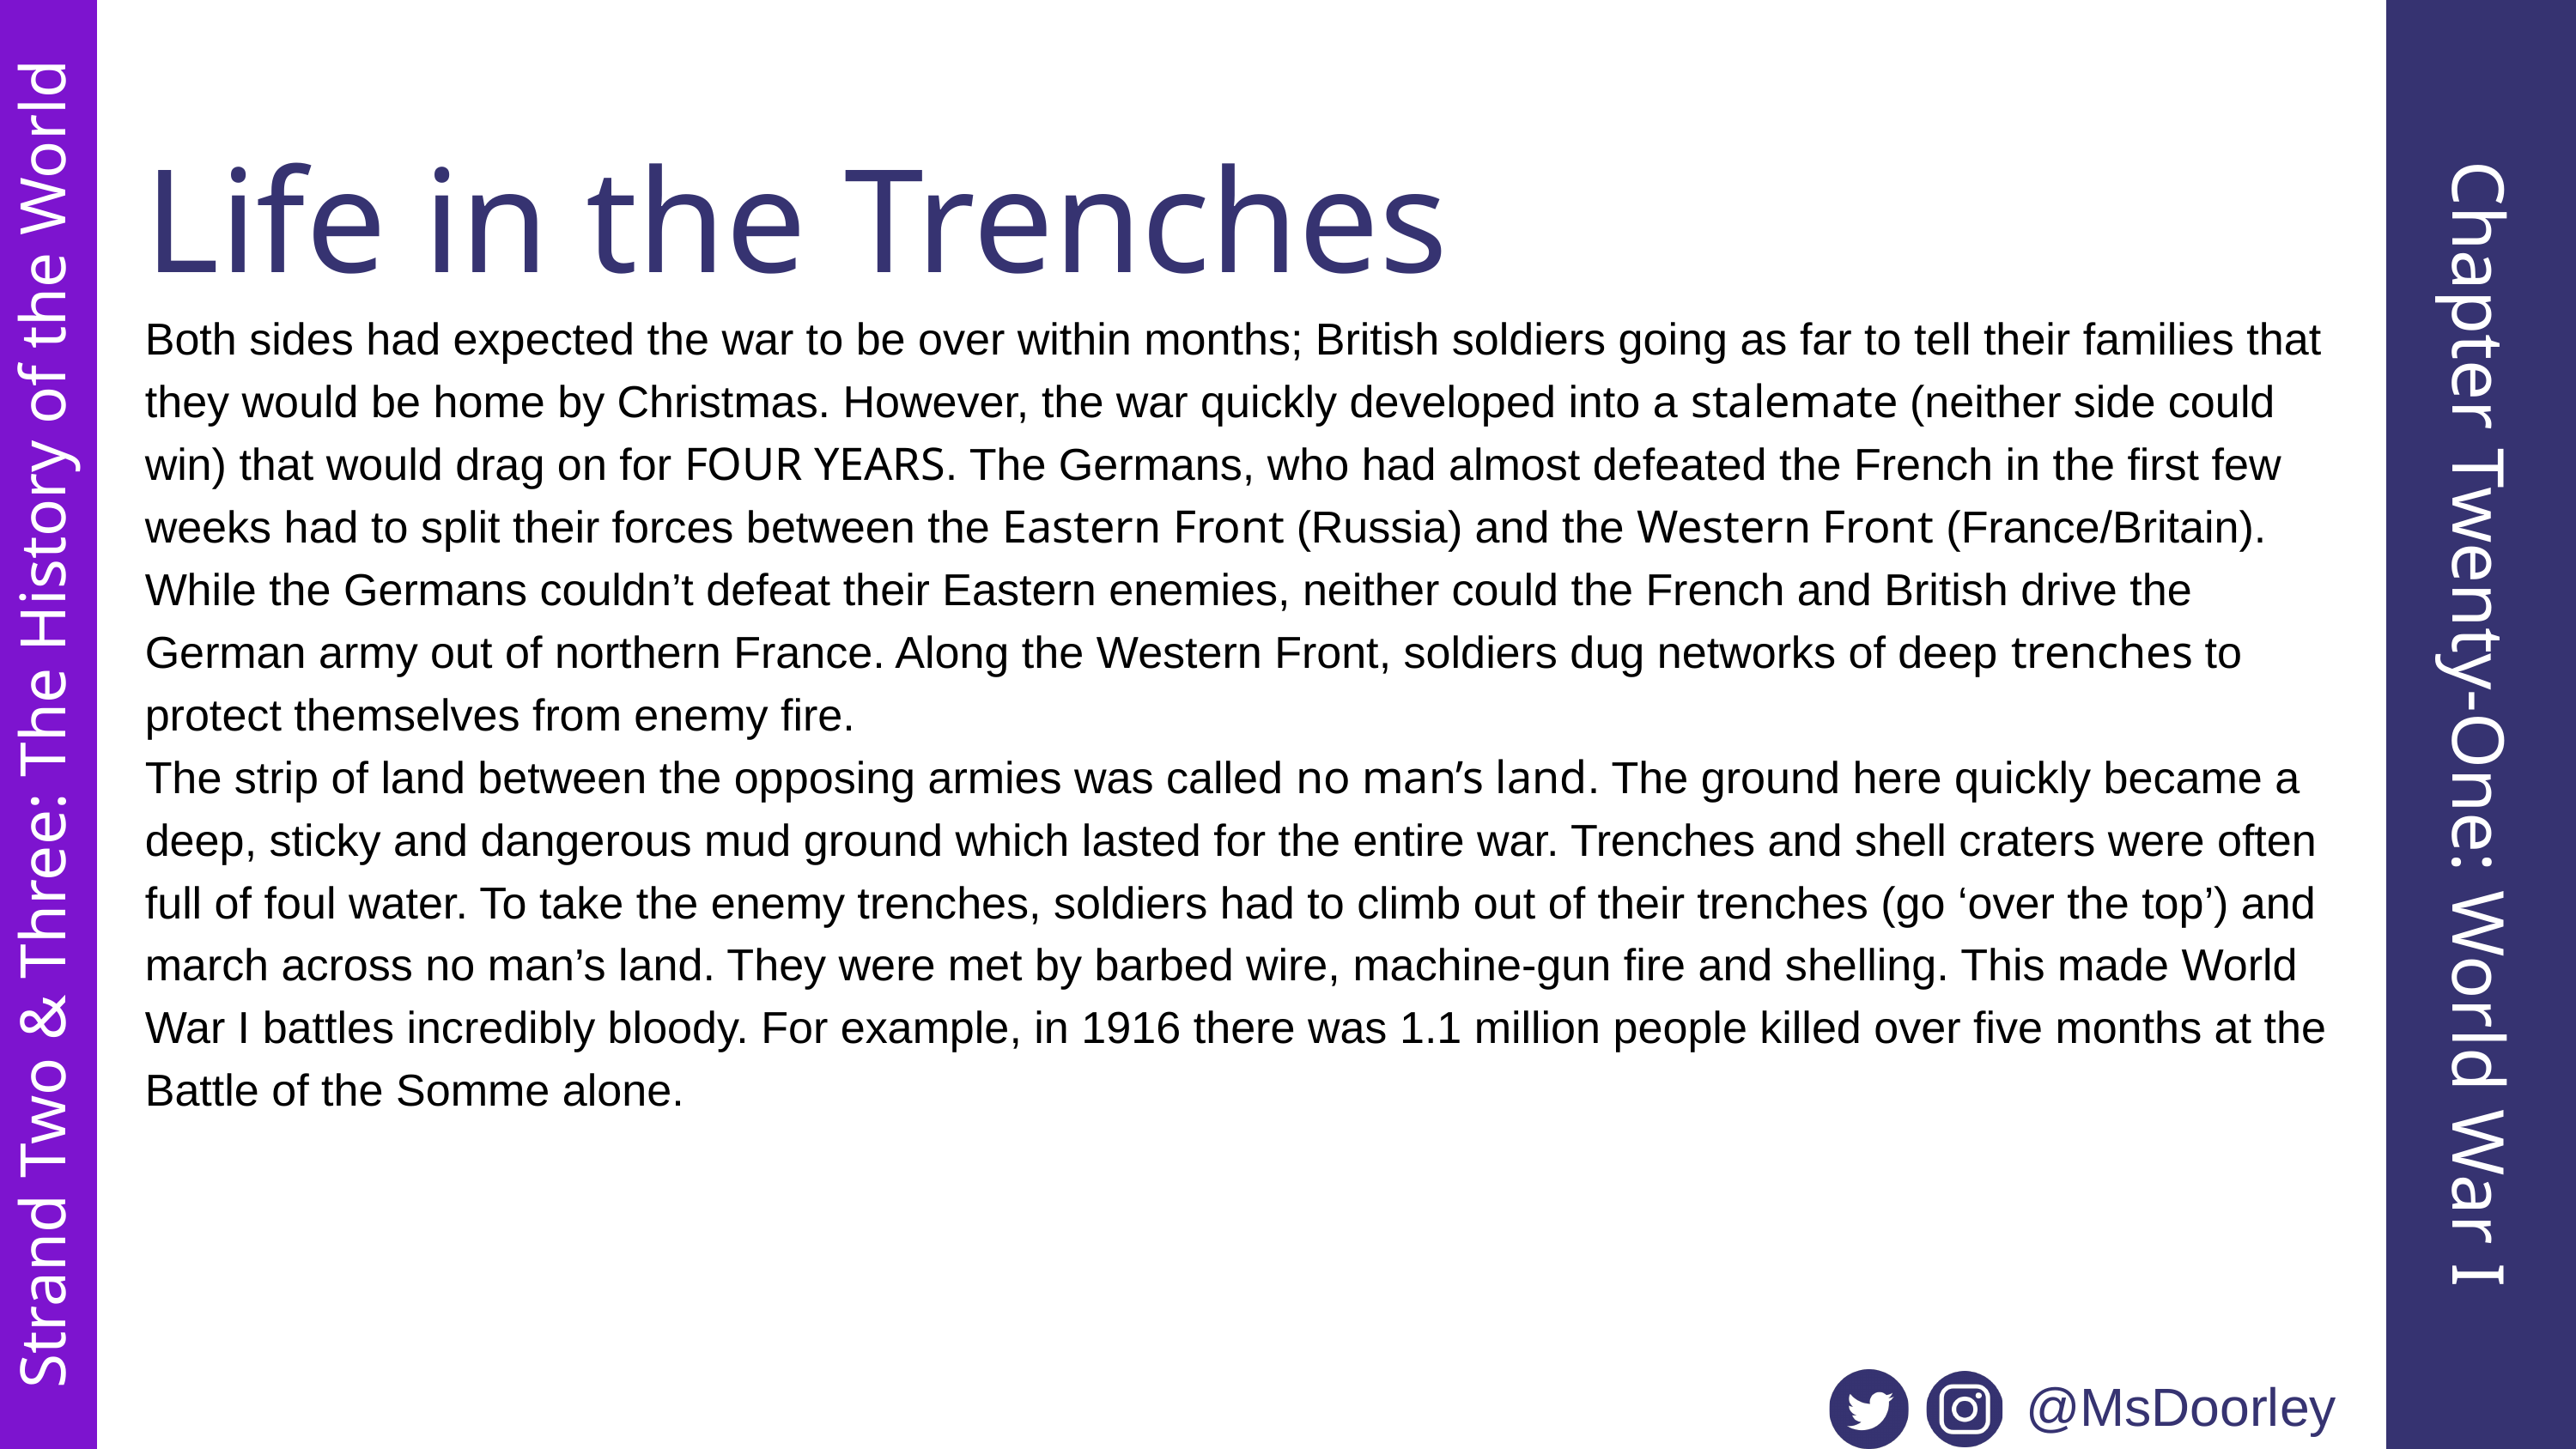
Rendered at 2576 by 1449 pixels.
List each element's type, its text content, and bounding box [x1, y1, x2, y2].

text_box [1829, 1369, 2386, 1449]
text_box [0, 0, 97, 1449]
text_box Both sides had expected the war to be over within months; British soldiers going as far to tell their families that they would be home by Christmas. However, the war quickly developed into a stalemate (neither side could win) that would drag on for FOUR YEARS. The Germans, who had almost defeated the French in the first few weeks had to split their forces between the Eastern Front (Russia) and the Western Front (France/Britain). While the Germans couldn’t defeat their Eastern enemies, neither could the French and British drive the German army out of northern France. Along the Western Front, soldiers dug networks of deep trenches to protect themselves from enemy fire. The strip of land between the opposing armies was called no man’s land. The ground here quickly became a deep, sticky and dangerous mud ground which lasted for the entire war. Trenches and shell craters were often full of foul water. To take the enemy trenches, soldiers had to climb out of their trenches (go ‘over the top’) and march across no man’s land. They were met by barbed wire, machine-gun fire and shelling. This made World War I battles incredibly bloody. For example, in 1916 there was 1.1 million people killed over five months at the Battle of the Somme alone. [144, 301, 2344, 1116]
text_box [2385, 0, 2576, 1449]
text_box Life in the Trenches [144, 100, 2344, 301]
